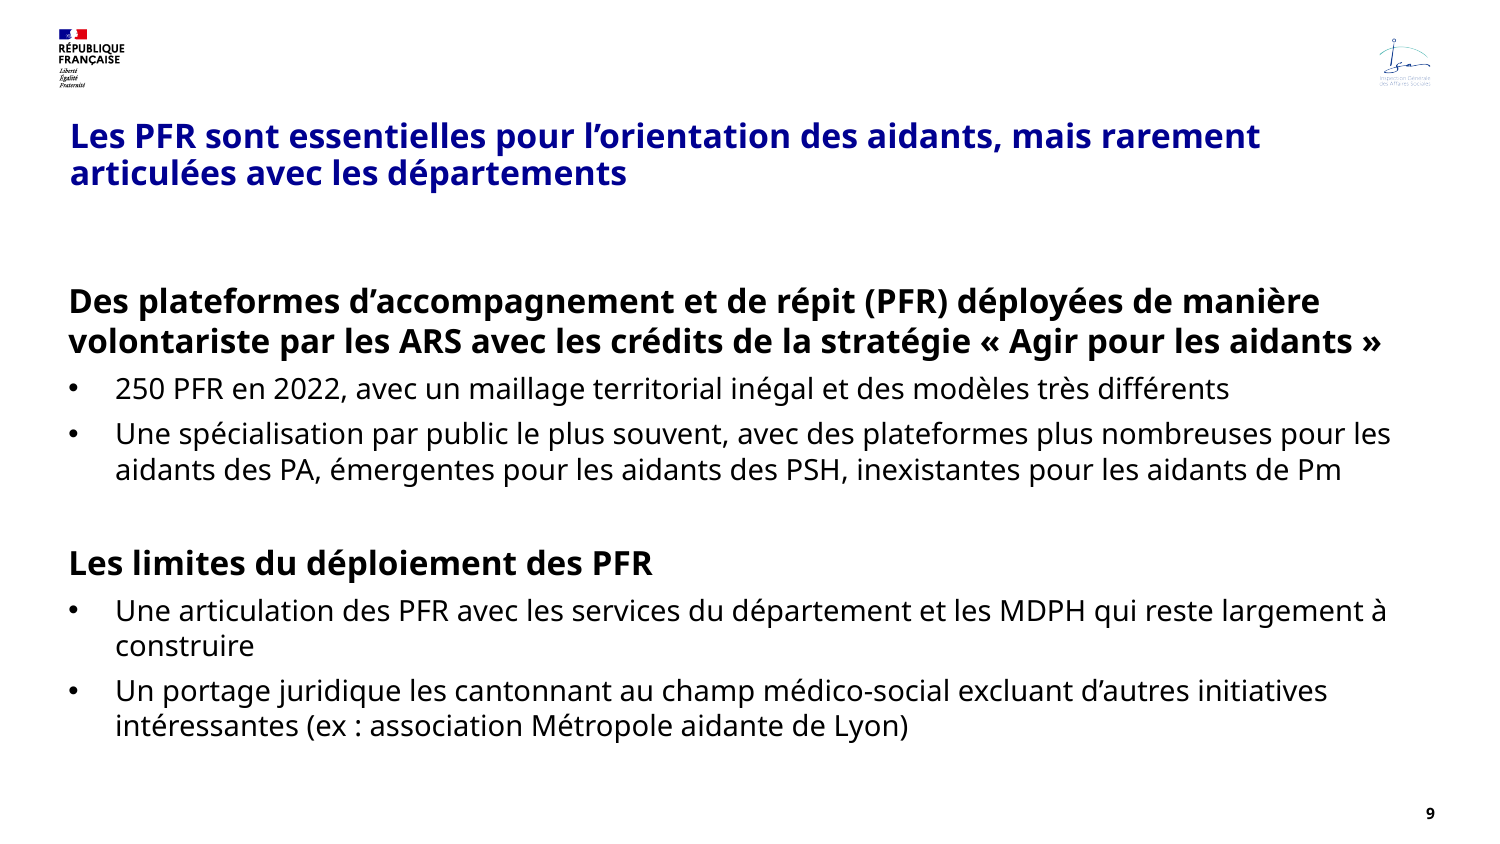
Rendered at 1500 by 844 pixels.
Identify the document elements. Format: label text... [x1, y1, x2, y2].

picture [47, 17, 136, 107]
picture [1375, 32, 1435, 92]
list Des plateformes d’accompagnement et de répit (PFR) déployées de manière volontariste par les ARS avec les crédits de la stratégie « Agir pour les aidants » 250 PFR en 2022, avec un maillage territorial inégal et des modèles très différents Une spécialisation par public le plus souvent, avec des plateformes plus nombreuses pour les aidants des PA, émergentes pour les aidants des PSH, inexistantes pour les aidants de Pm Les limites du déploiement des PFR Une articulation des PFR avec les services du département et les MDPH qui reste largement à construire Un portage juridique les cantonnant au champ médico-social excluant d’autres initiatives intéressantes (ex : association Métropole aidante de Lyon) [53, 280, 1436, 753]
slide_number 9 [1213, 784, 1436, 844]
title Les PFR sont essentielles pour l’orientation des aidants, mais rarement articulées avec les départements [53, 112, 1436, 201]
